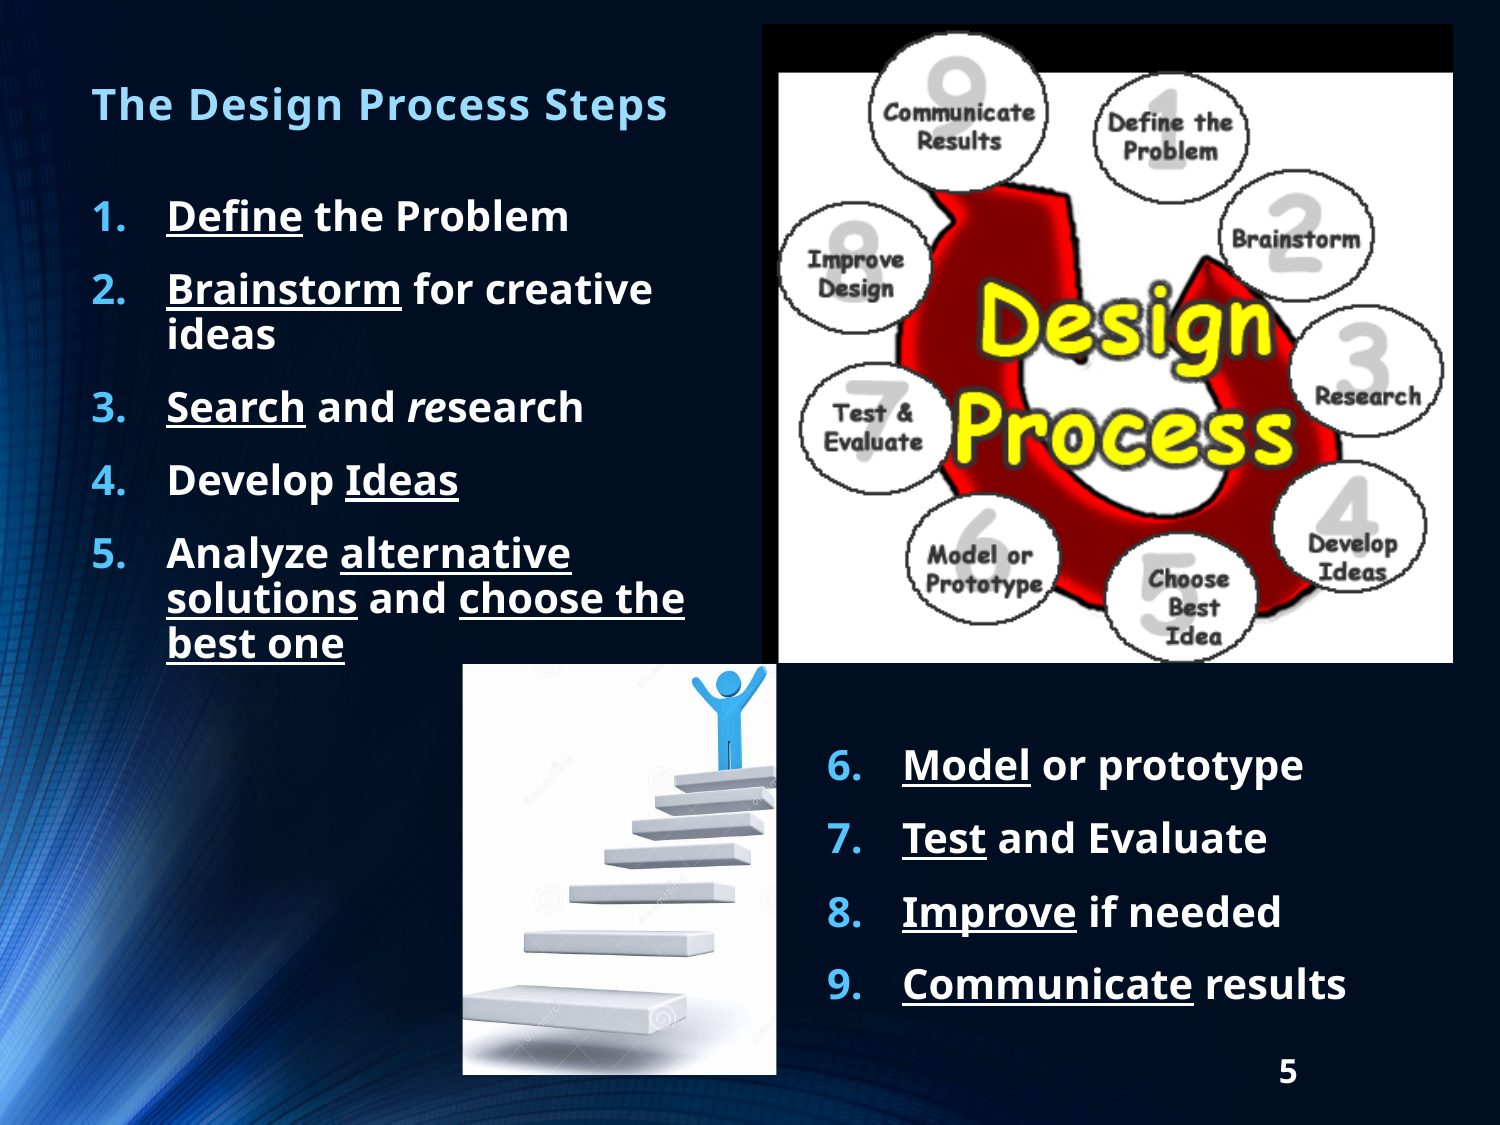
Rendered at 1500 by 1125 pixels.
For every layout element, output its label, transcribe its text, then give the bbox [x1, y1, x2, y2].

list Define the Problem Brainstorm for creative ideas Search and research Develop Ideas Analyze alternative solutions and choose the best one [76, 187, 725, 638]
text_box Model or prototype Test and Evaluate Improve if needed Communicate results [812, 737, 1500, 1017]
picture [0, 0, 1500, 1125]
slide_number 5 [1209, 1050, 1313, 1096]
title The Design Process Steps [76, 50, 762, 138]
